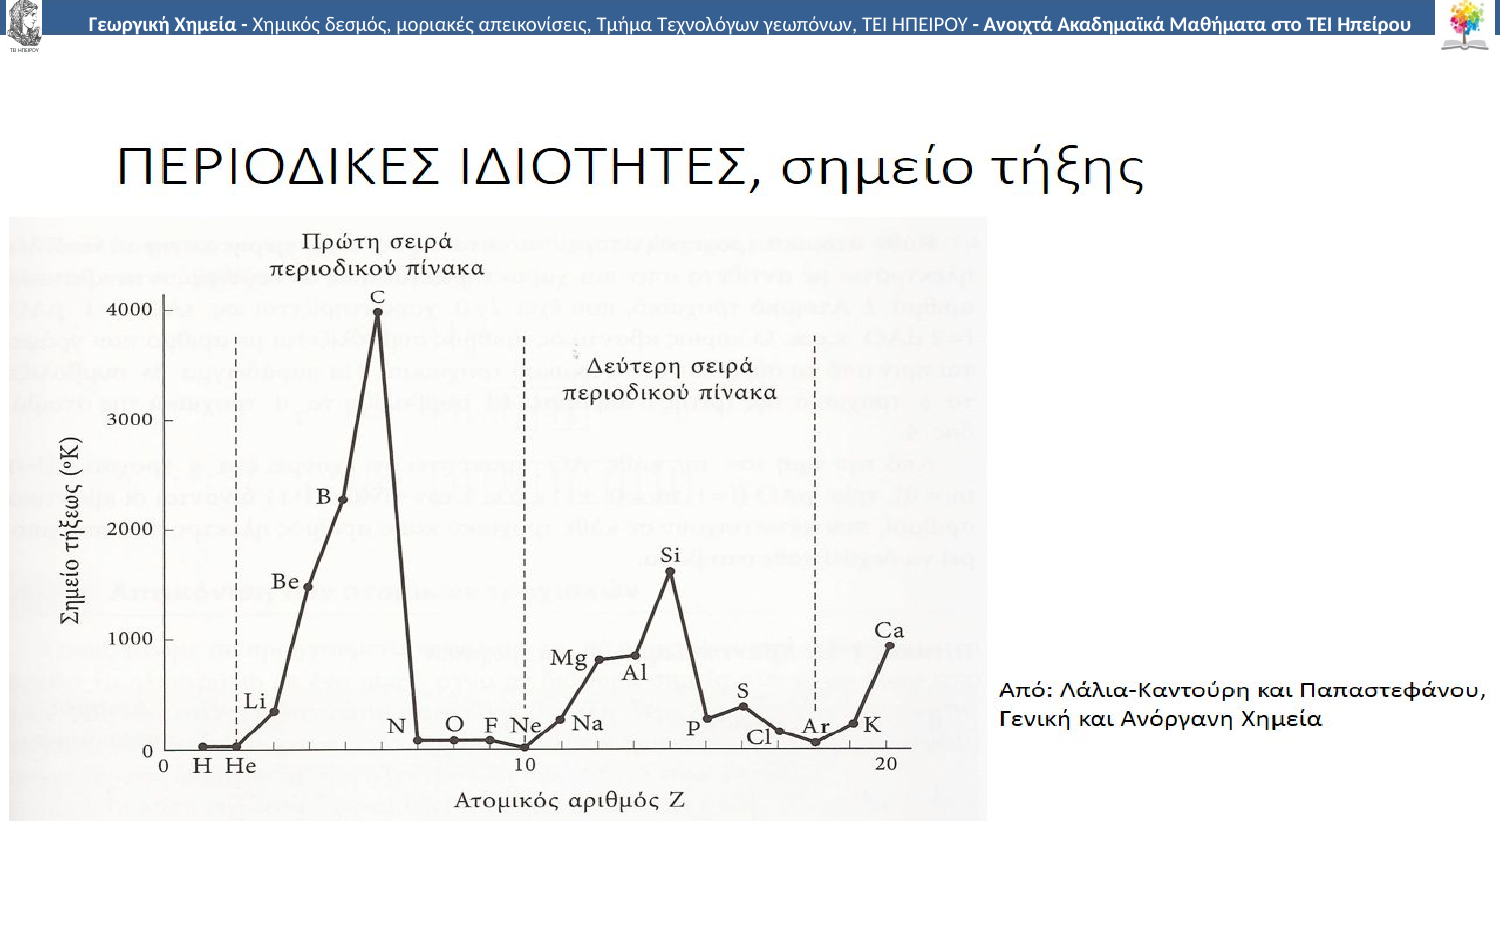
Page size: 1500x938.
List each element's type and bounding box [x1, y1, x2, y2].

picture [1435, 0, 1495, 52]
picture [6, 0, 42, 54]
picture [0, 116, 1500, 821]
